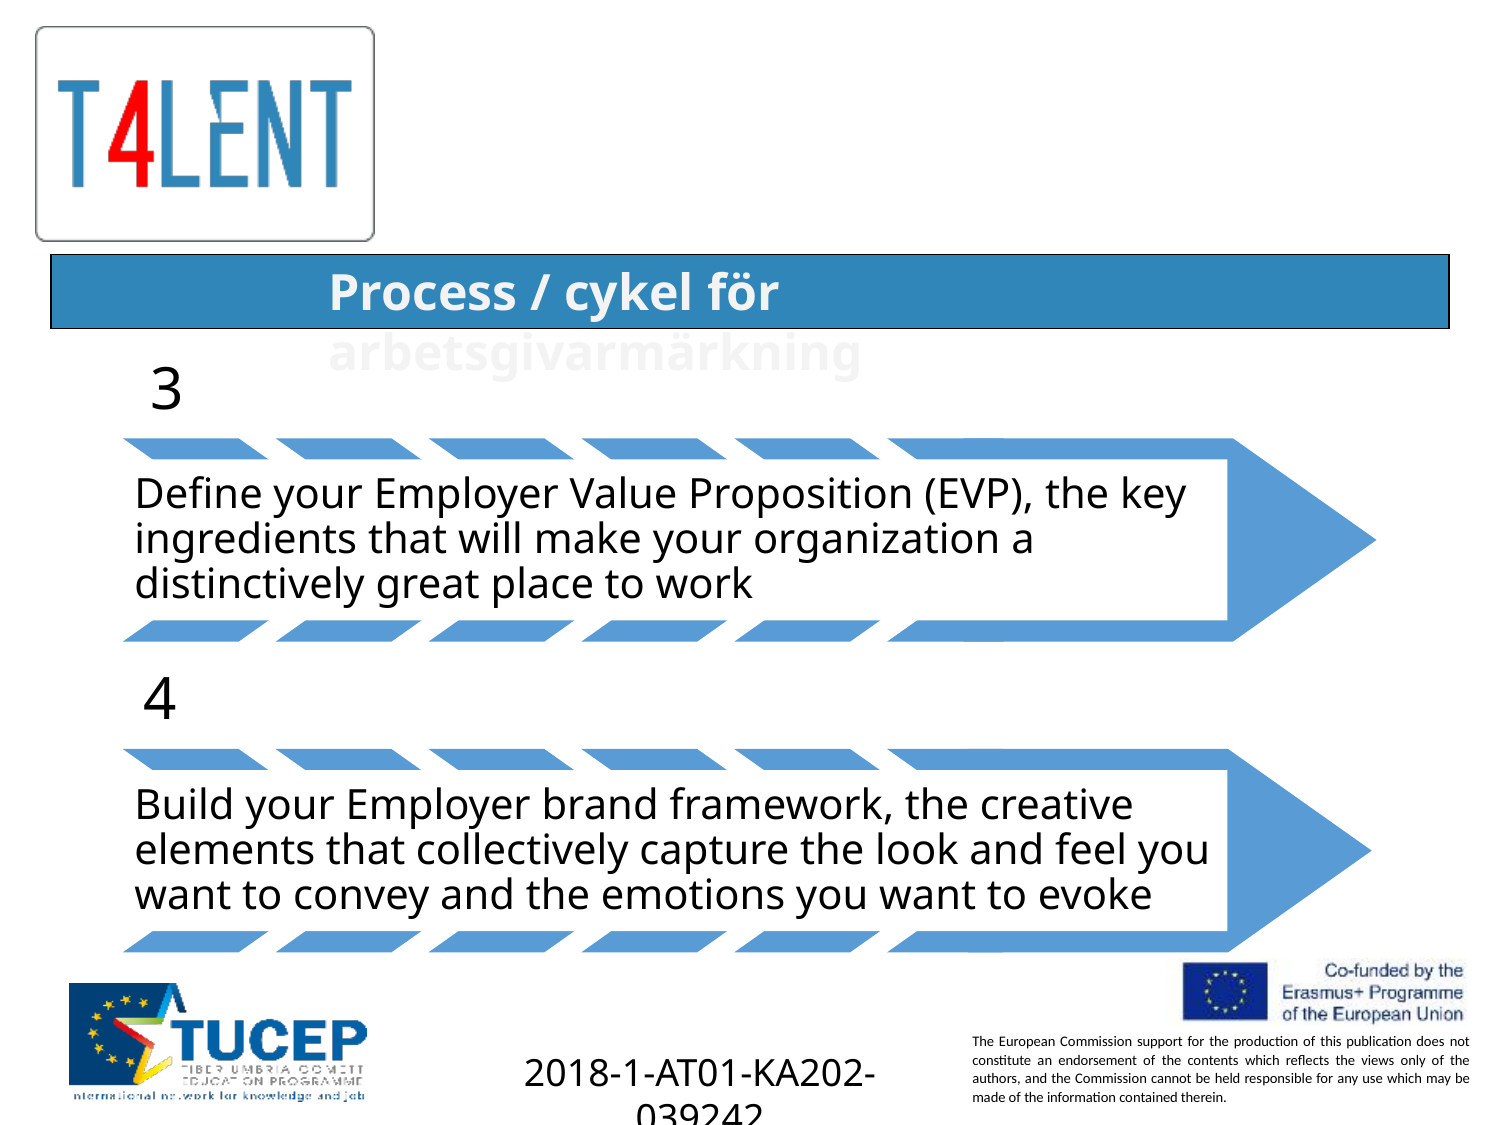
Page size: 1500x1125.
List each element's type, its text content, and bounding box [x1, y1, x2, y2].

title [1253, 254, 1449, 329]
text_box Process / cykel för arbetsgivarmärkning [313, 252, 1253, 338]
picture [1166, 958, 1478, 1026]
picture [35, 26, 375, 242]
text_box 2018-1-AT01-KA202-039242 [454, 1040, 946, 1102]
picture [68, 983, 368, 1102]
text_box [125, 340, 1376, 952]
title [51, 254, 313, 329]
